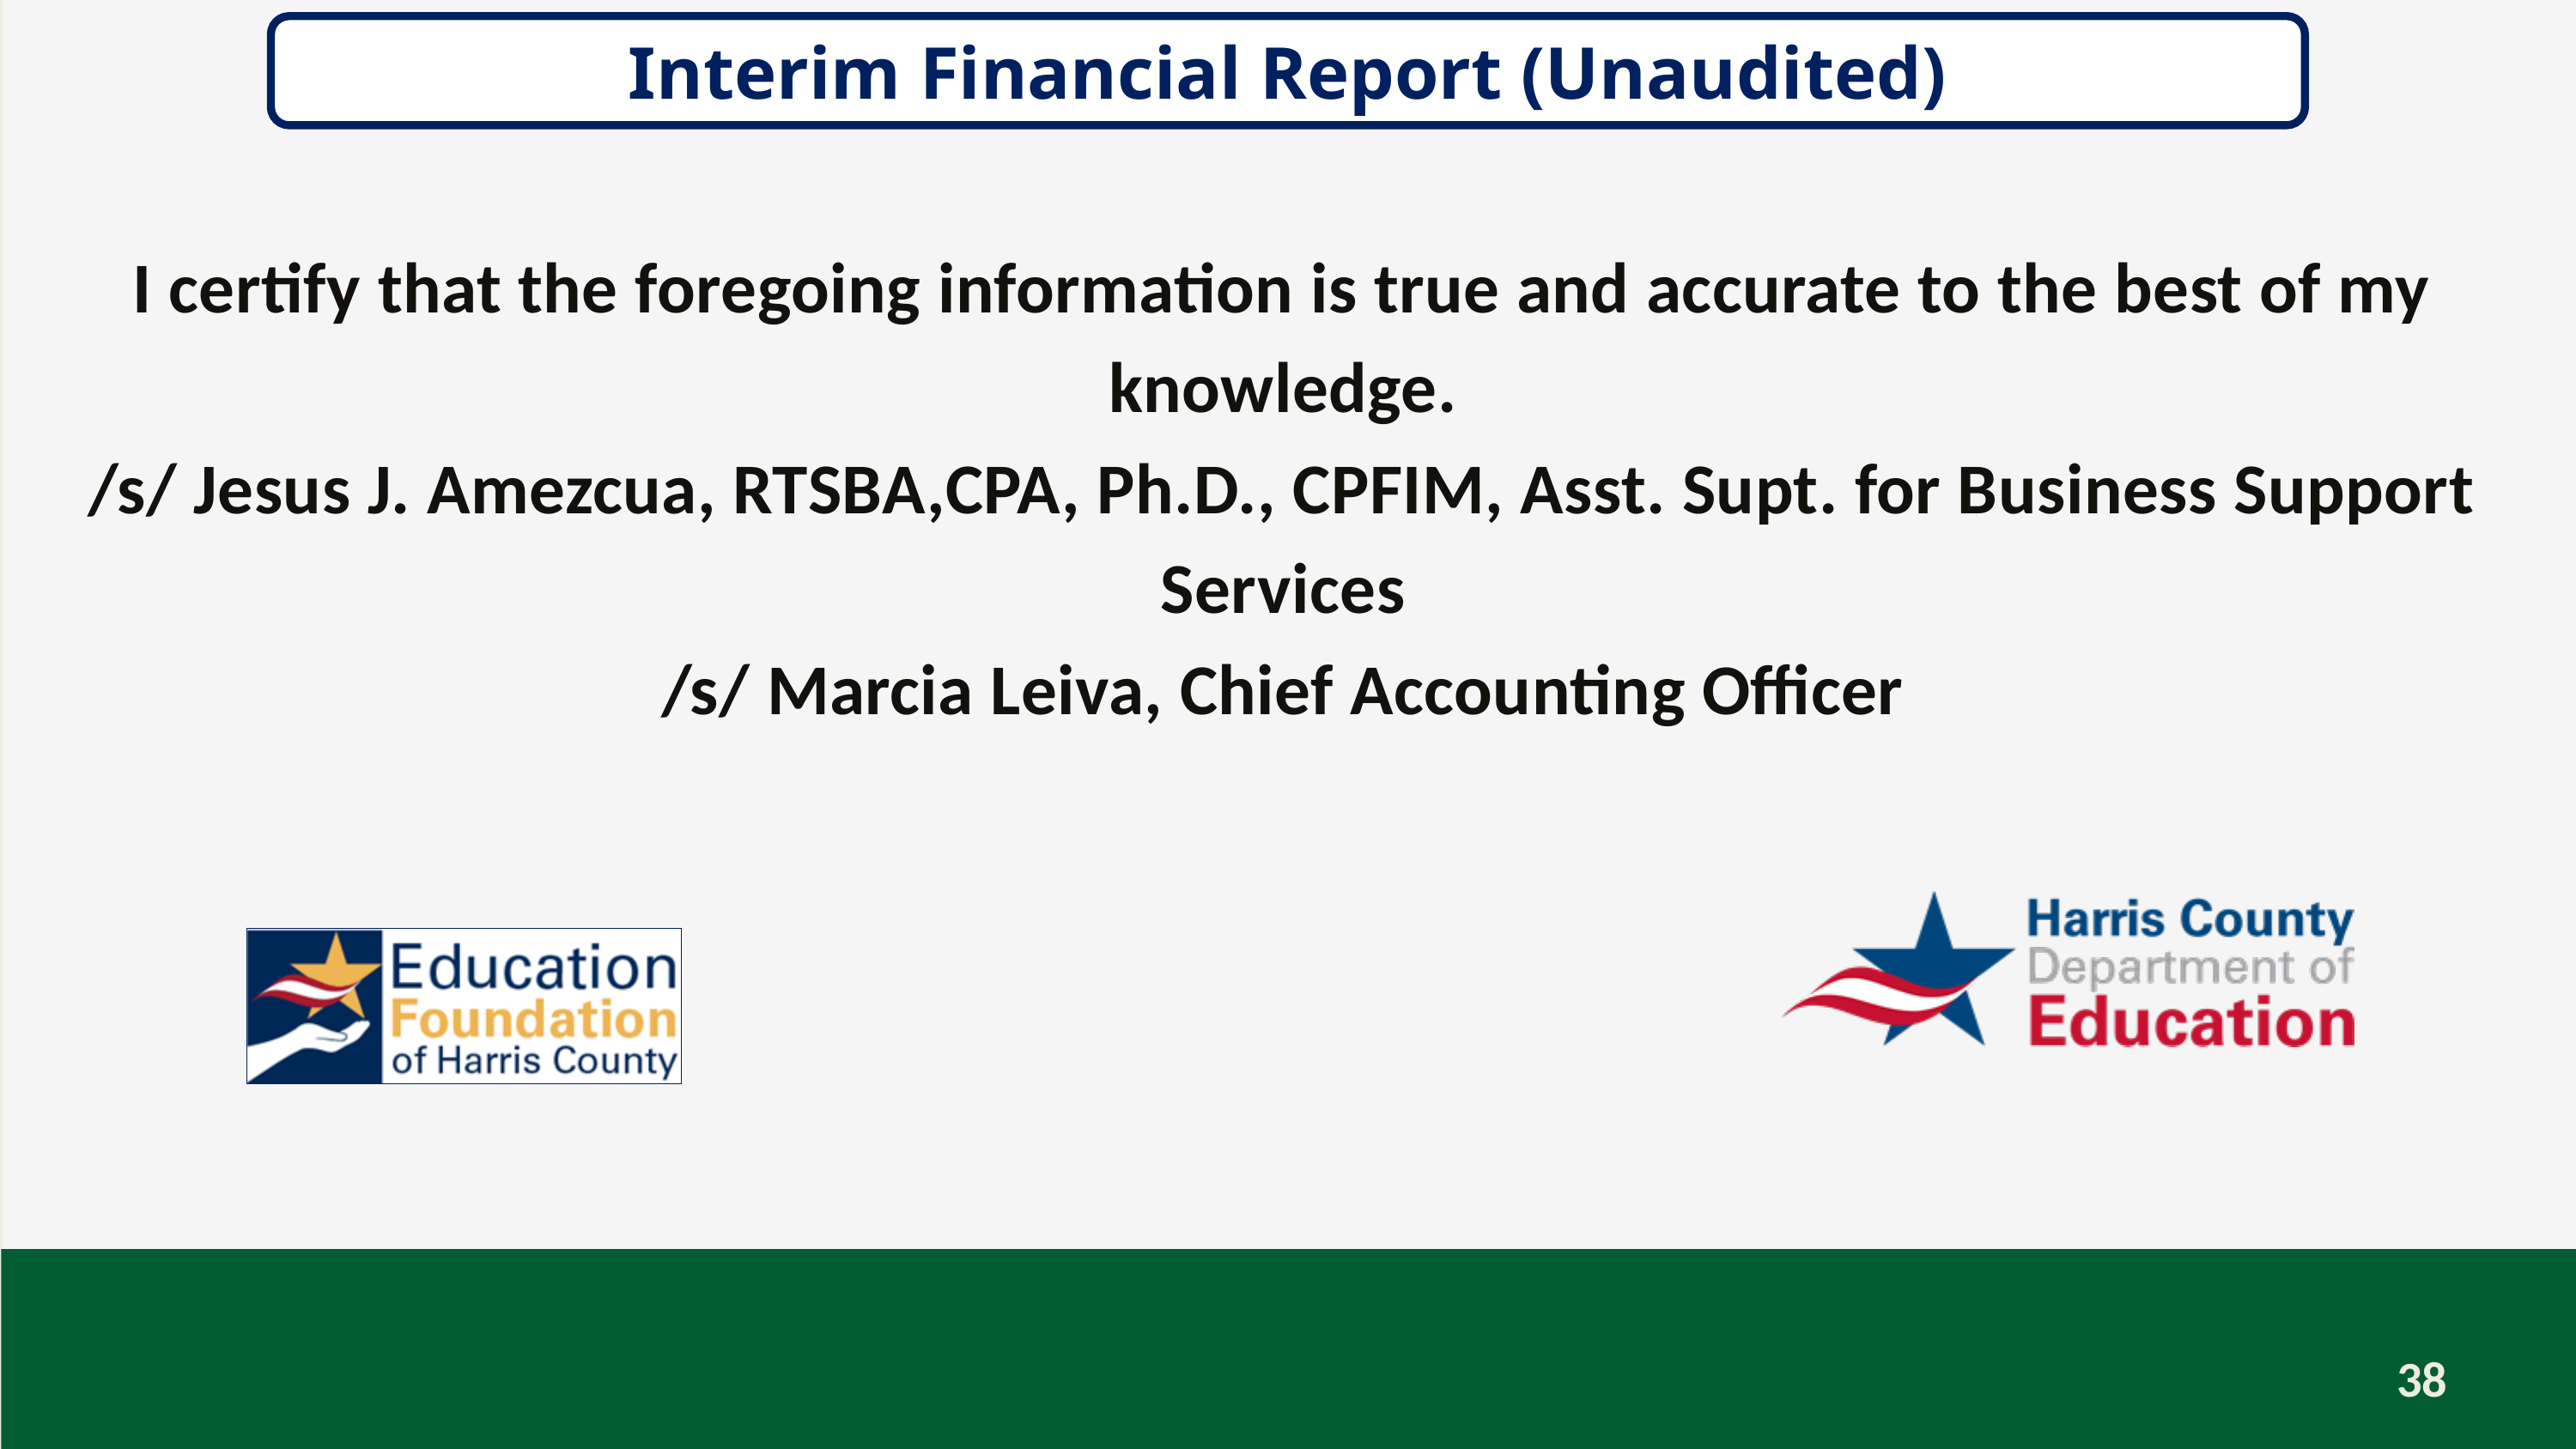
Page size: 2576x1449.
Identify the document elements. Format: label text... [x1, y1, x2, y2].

slide_number 38 [2393, 1347, 2447, 1409]
text_box [2, 0, 2576, 1249]
picture [246, 927, 683, 1084]
text_box I certify that the foregoing information is true and accurate to the best of my knowledge. /s/ Jesus J. Amezcua, RTSBA,CPA, Ph.D., CPFIM, Asst. Supt. for Business Support Services /s/ Marcia Leiva, Chief Accounting Officer [0, 226, 2566, 730]
picture [1781, 891, 2354, 1048]
text_box Interim Financial Report (Unaudited) [269, 14, 2307, 128]
text_box [1, 1249, 2576, 1449]
